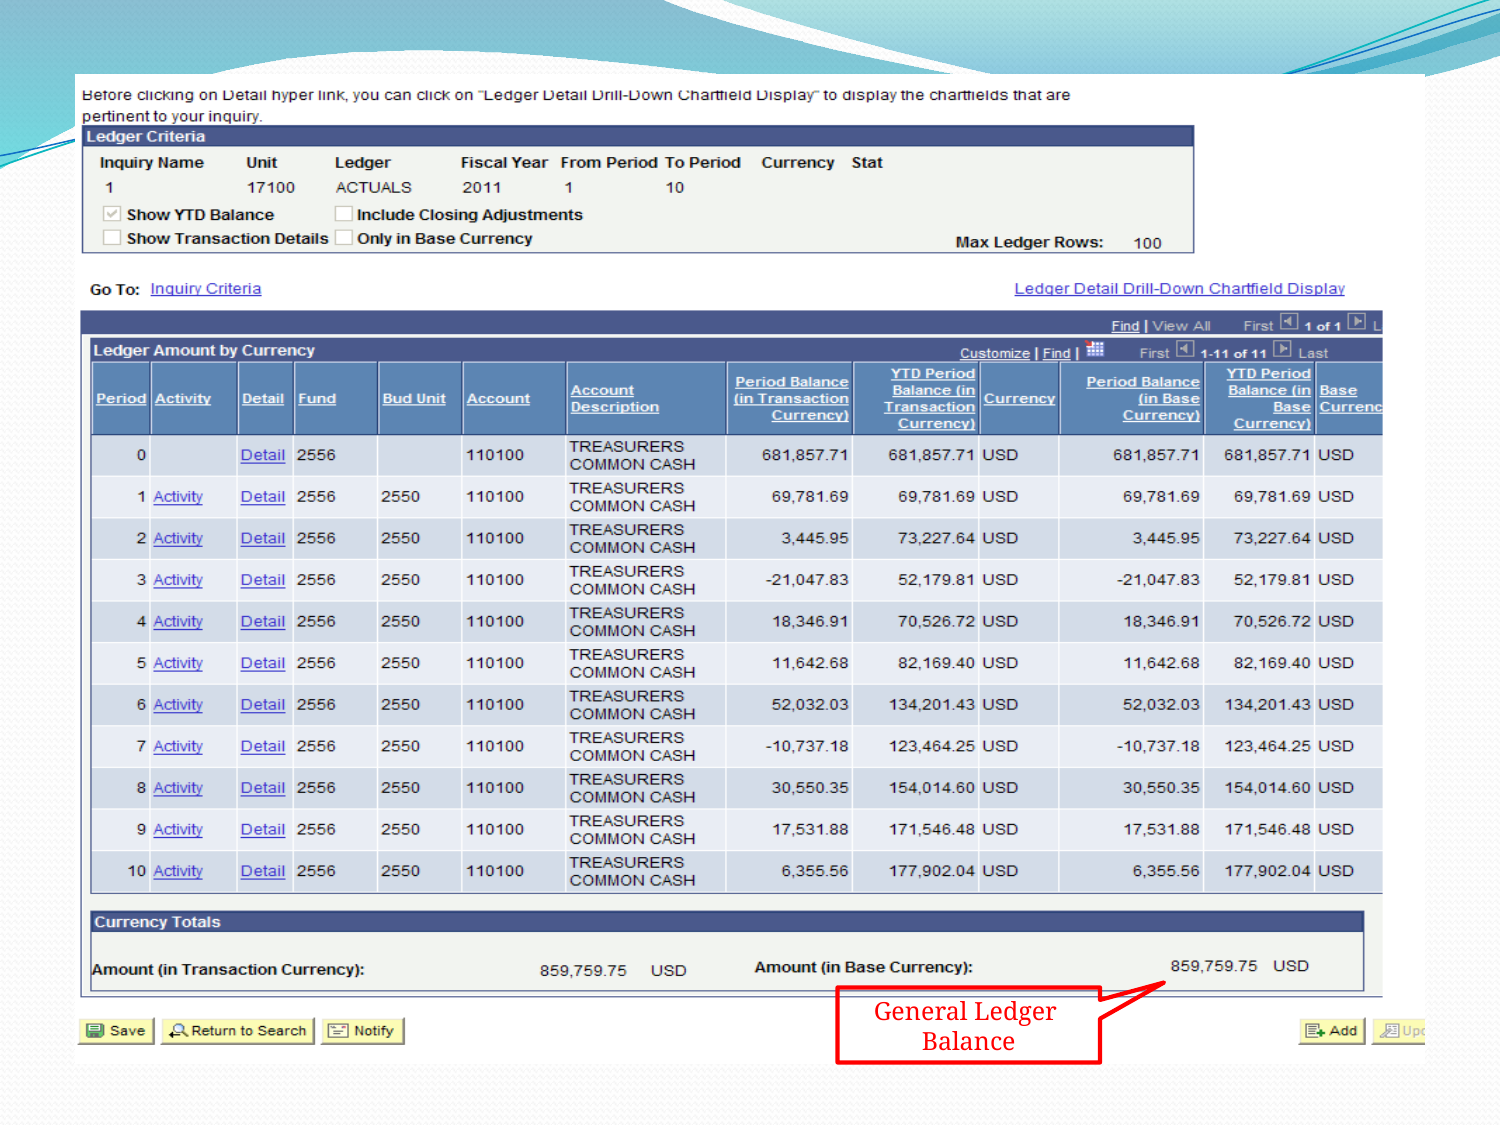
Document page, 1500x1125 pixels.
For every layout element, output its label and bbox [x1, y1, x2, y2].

picture [74, 74, 1426, 1064]
